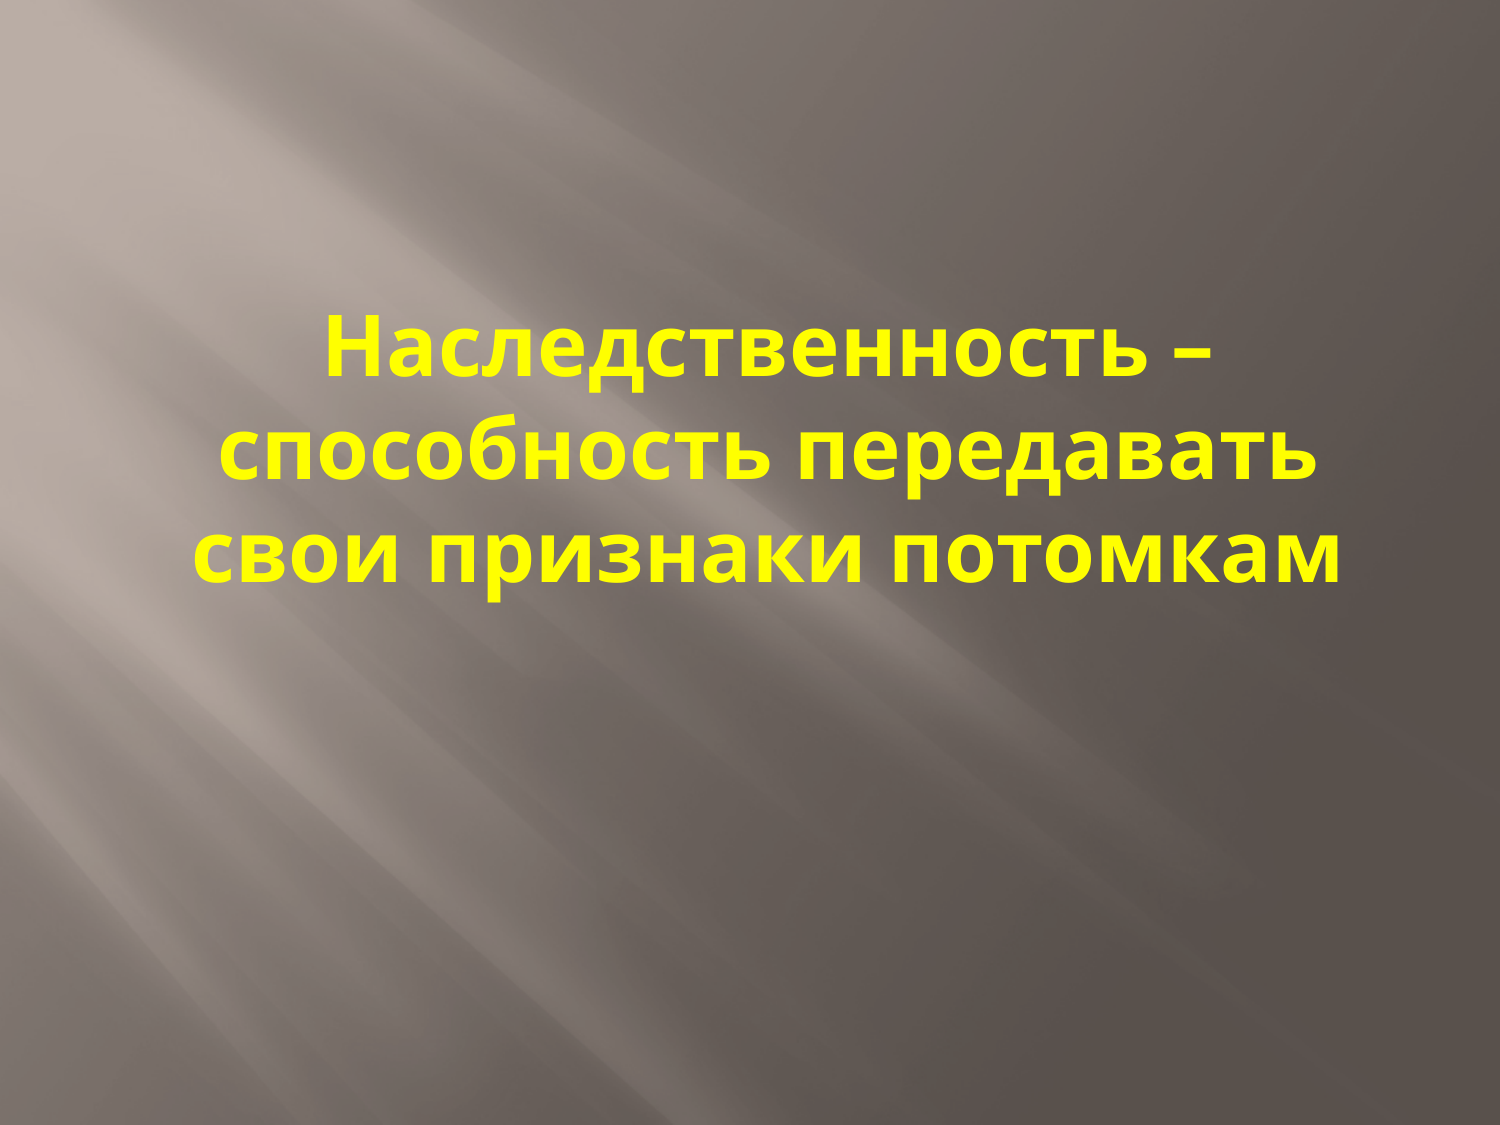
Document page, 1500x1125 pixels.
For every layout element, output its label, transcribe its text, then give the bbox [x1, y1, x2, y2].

title Наследственность – способность передавать свои признаки потомкам [93, 46, 1444, 844]
